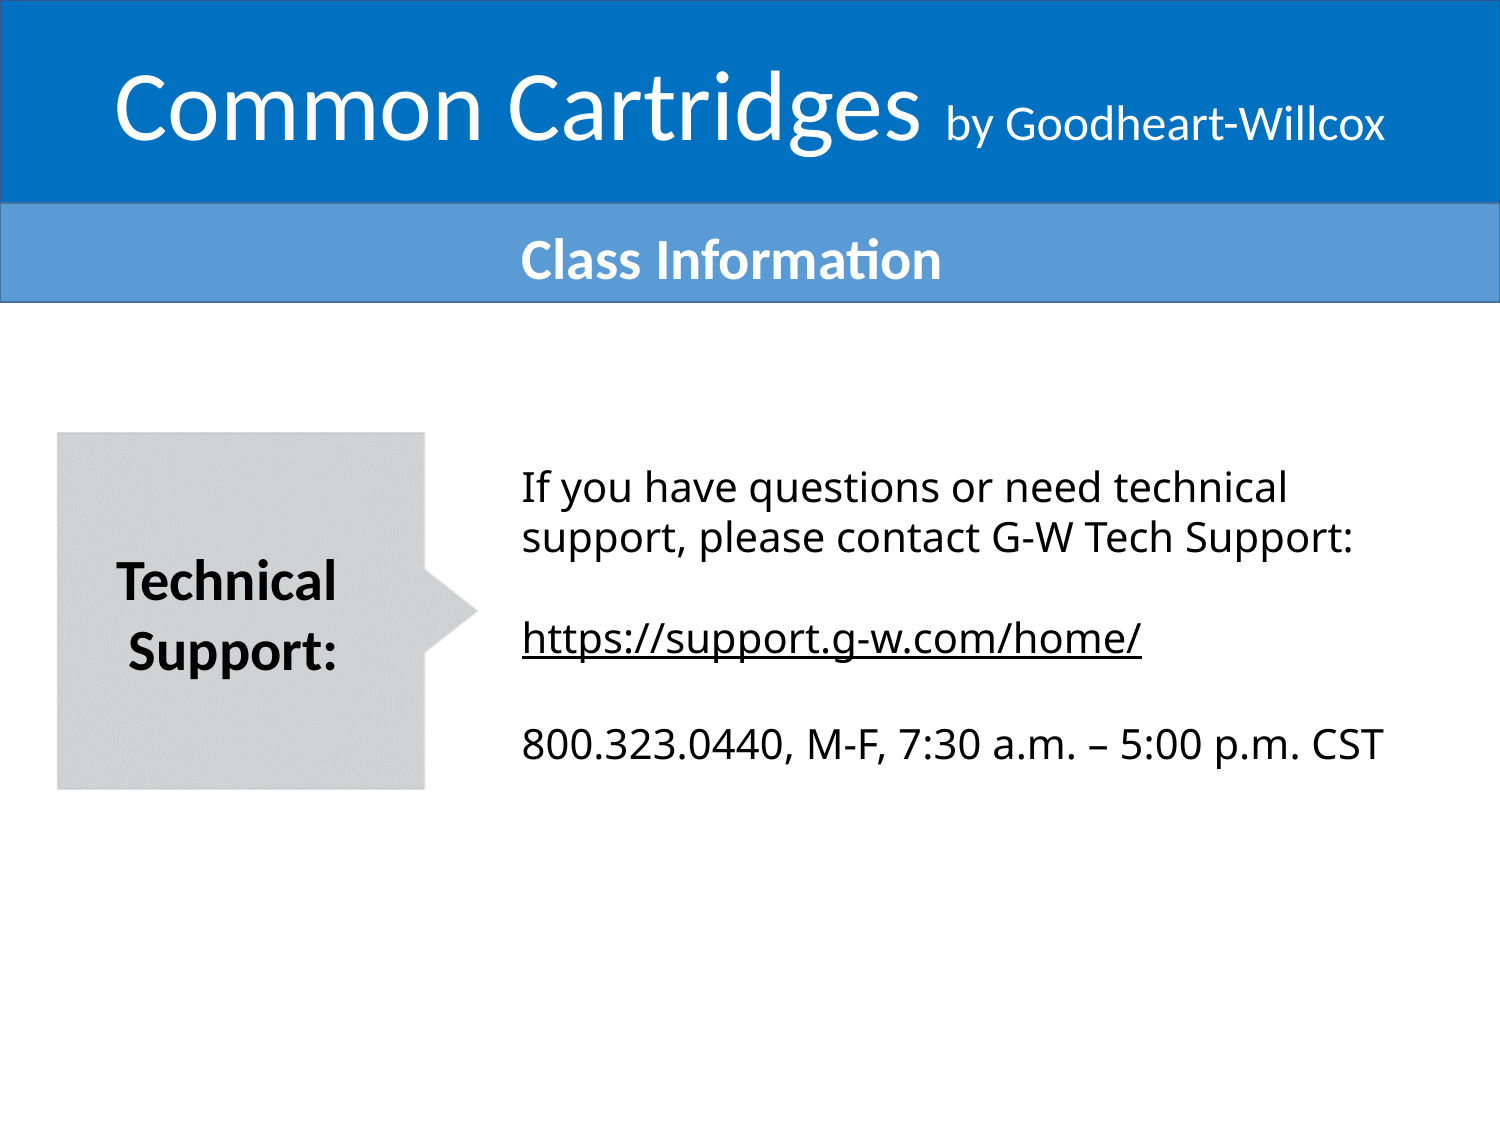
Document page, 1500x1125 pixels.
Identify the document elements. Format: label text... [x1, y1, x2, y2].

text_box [45, 417, 490, 809]
text_box If you have questions or need technical support, please contact G-W Tech Support: https://support.g-w.com/home/ 800.323.0440, M-F, 7:30 a.m. – 5:00 p.m. CST [506, 453, 1468, 776]
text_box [0, 0, 1500, 302]
